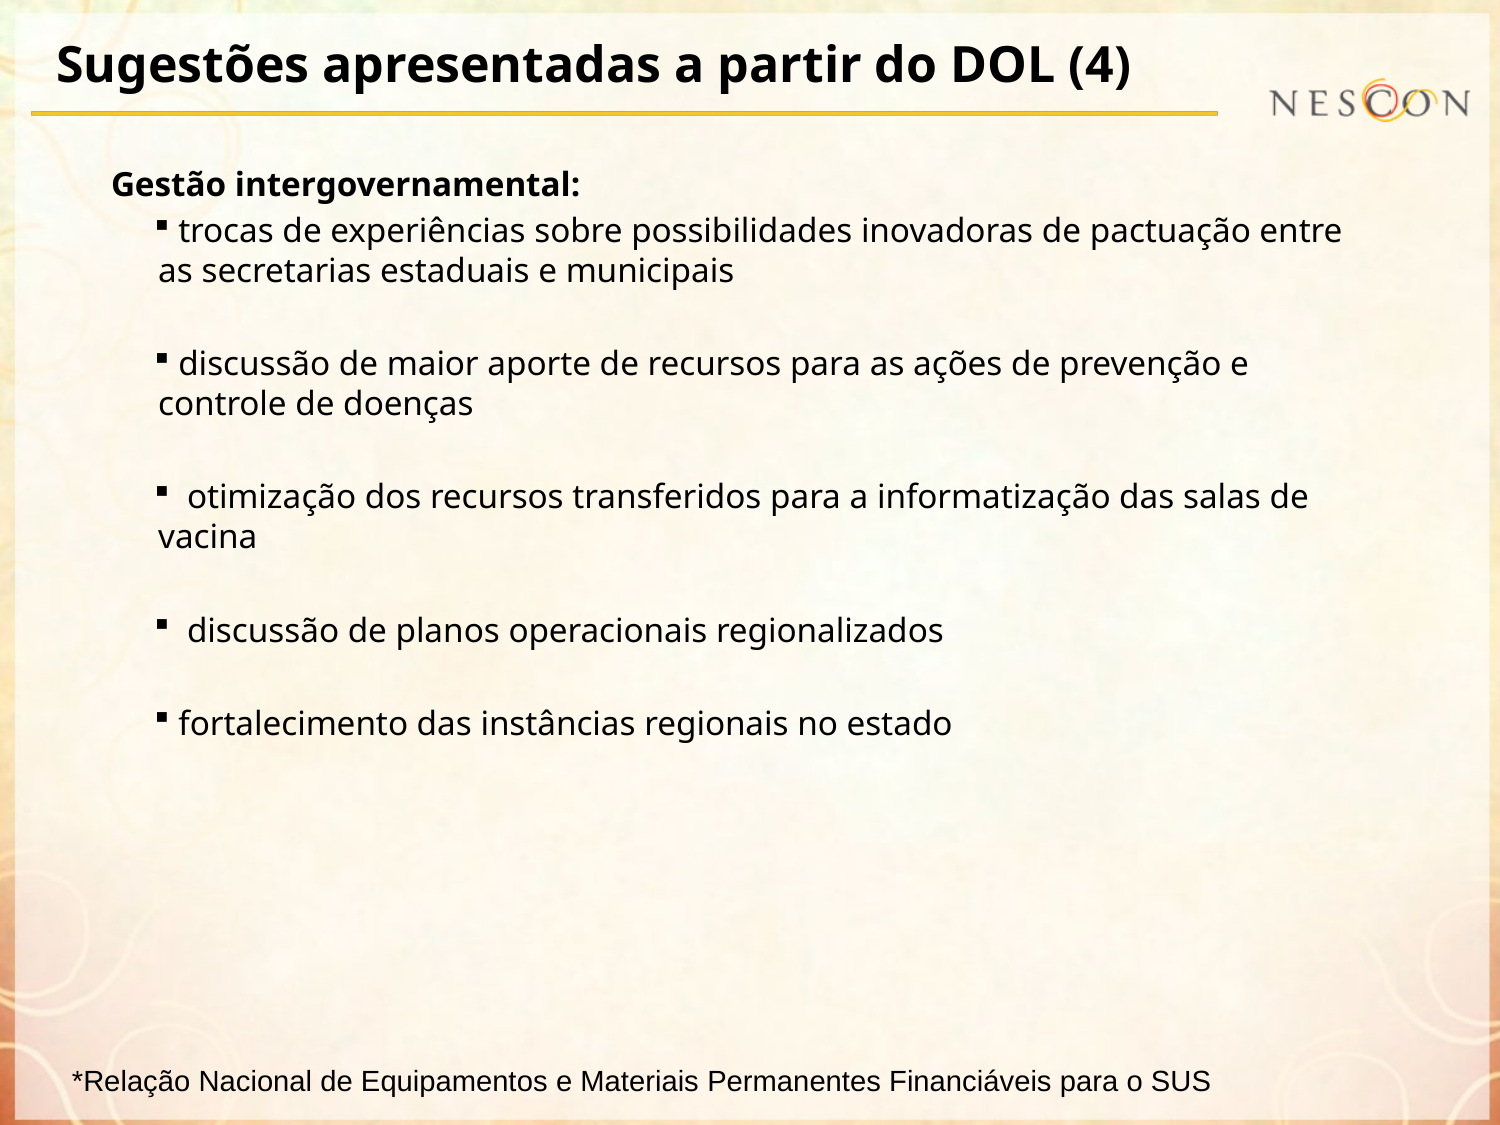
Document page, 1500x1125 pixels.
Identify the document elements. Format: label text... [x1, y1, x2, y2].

footer *Relação Nacional de Equipamentos e Materiais Permanentes Financiáveis para o SUS [0, 1054, 1372, 1125]
text_box Gestão intergovernamental: trocas de experiências sobre possibilidades inovadoras de pactuação entre as secretarias estaduais e municipais discussão de maior aporte de recursos para as ações de prevenção e controle de doenças otimização dos recursos transferidos para a informatização das salas de vacina discussão de planos operacionais regionalizados fortalecimento das instâncias regionais no estado [96, 155, 1372, 802]
picture [0, 0, 1500, 1125]
title Sugestões apresentadas a partir do DOL (4) [41, 4, 1459, 112]
